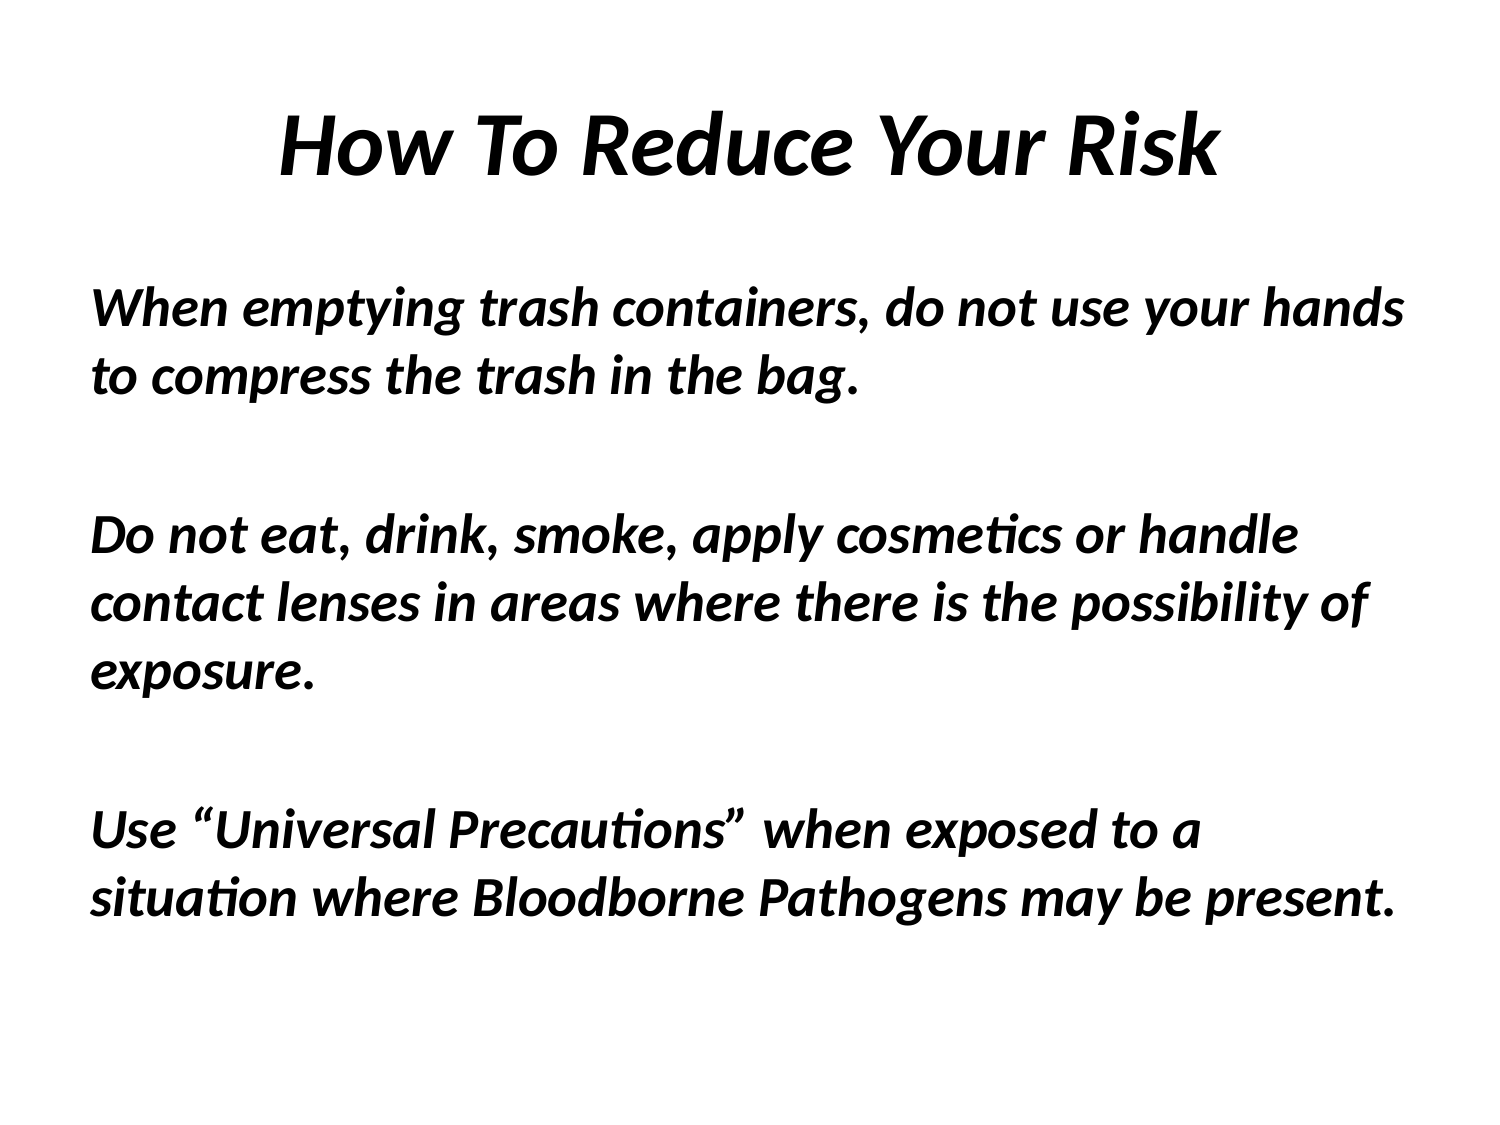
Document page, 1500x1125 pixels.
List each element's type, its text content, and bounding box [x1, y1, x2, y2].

title How To Reduce Your Risk [75, 45, 1425, 233]
list When emptying trash containers, do not use your hands to compress the trash in the bag. Do not eat, drink, smoke, apply cosmetics or handle contact lenses in areas where there is the possibility of exposure. Use “Universal Precautions” when exposed to a situation where Bloodborne Pathogens may be present. [75, 262, 1425, 1005]
